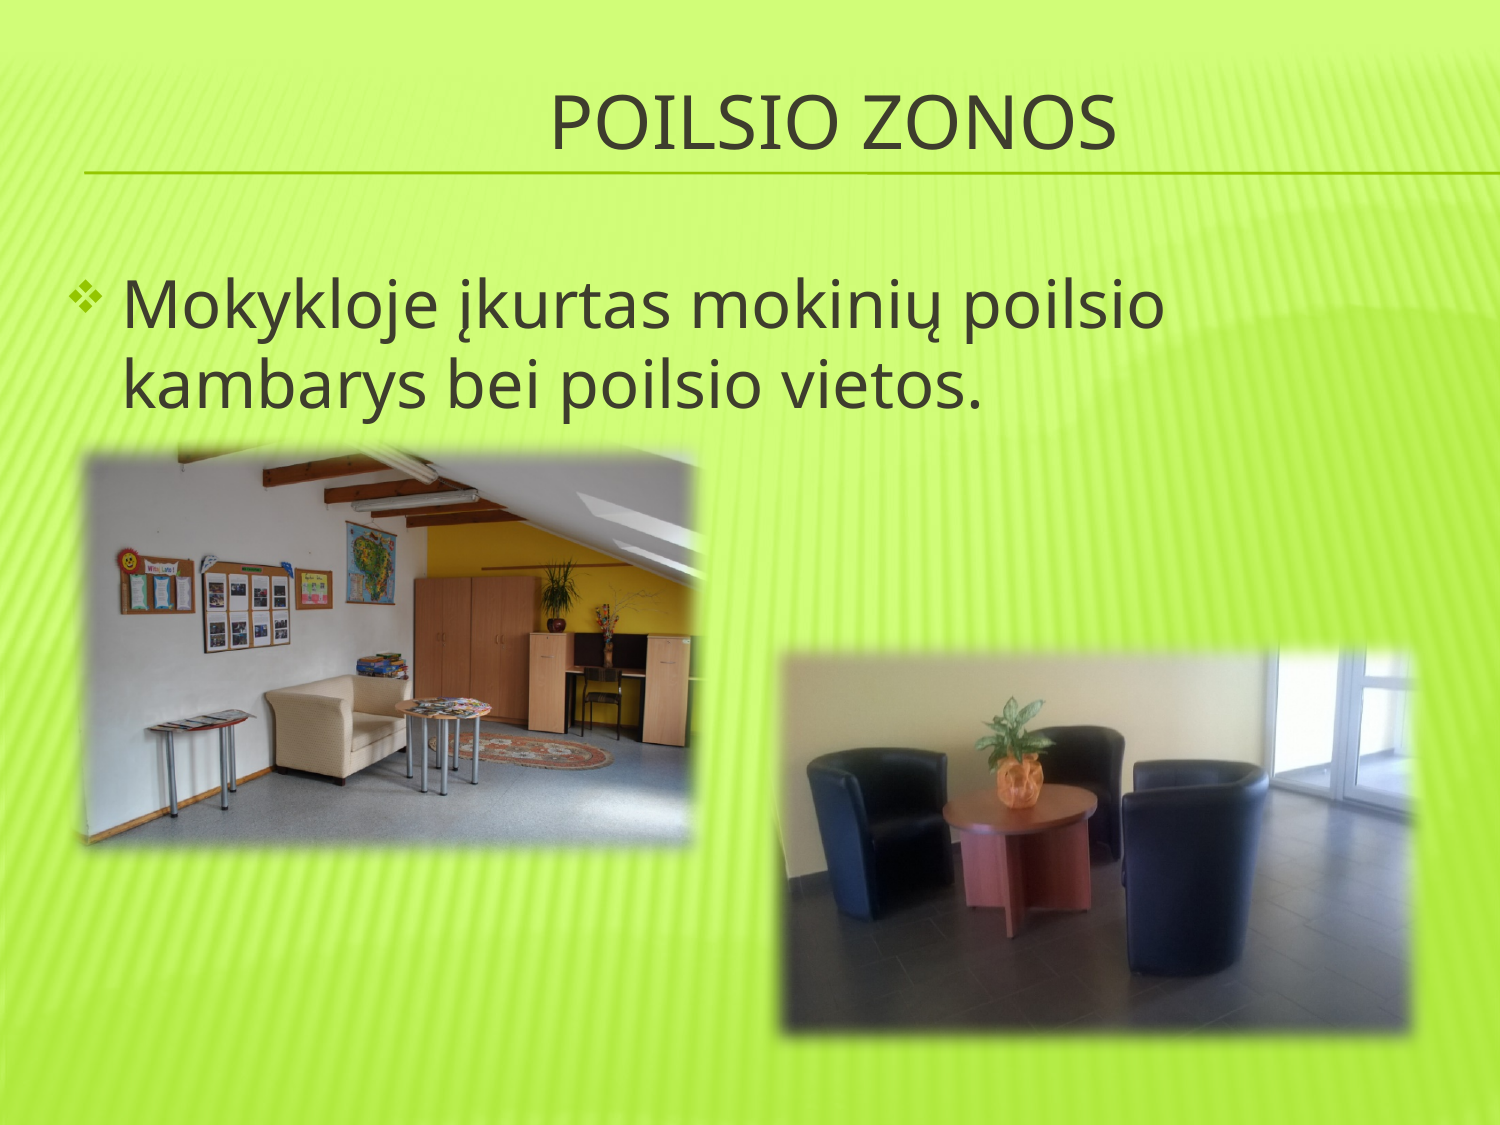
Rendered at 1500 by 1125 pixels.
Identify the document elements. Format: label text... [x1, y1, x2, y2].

picture [64, 434, 711, 867]
title Poilsio zonos [242, 42, 1425, 197]
picture [761, 632, 1430, 1055]
list Mokykloje įkurtas mokinių poilsio kambarys bei poilsio vietos. [50, 254, 1475, 998]
